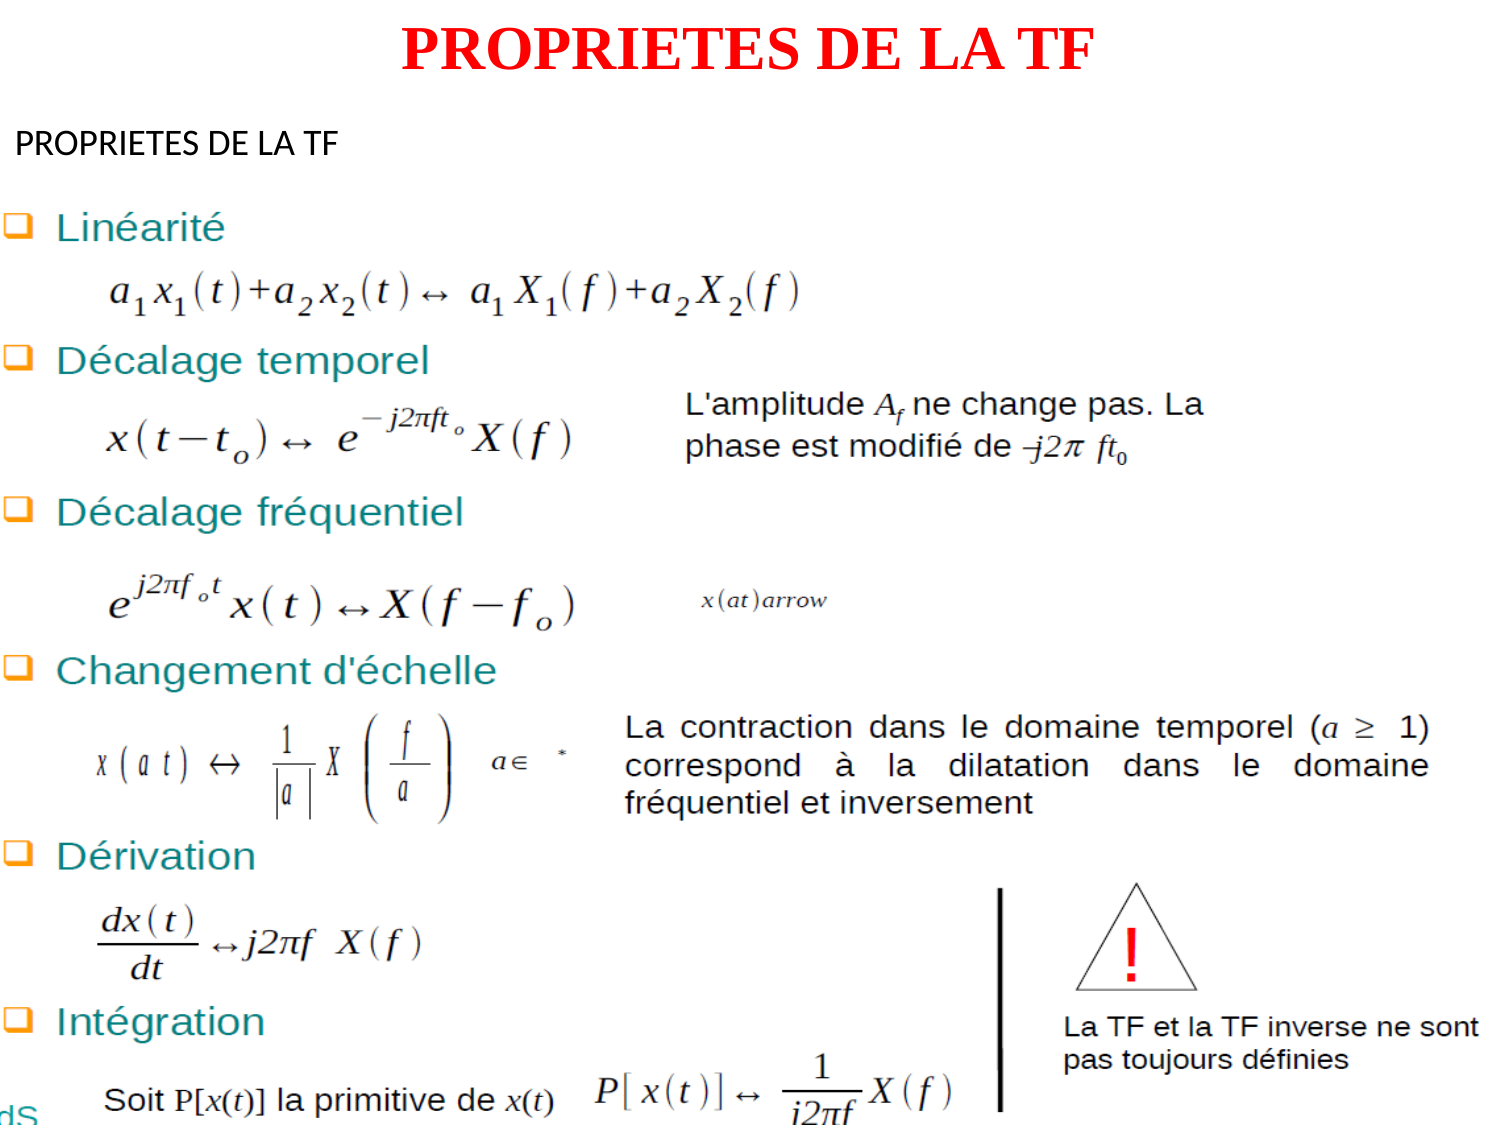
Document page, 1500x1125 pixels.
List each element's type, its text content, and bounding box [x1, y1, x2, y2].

picture [0, 205, 1500, 1125]
text_box PROPRIETES DE LA TF [0, 110, 1500, 171]
text_box PROPRIETES DE LA TF [0, 0, 1500, 90]
